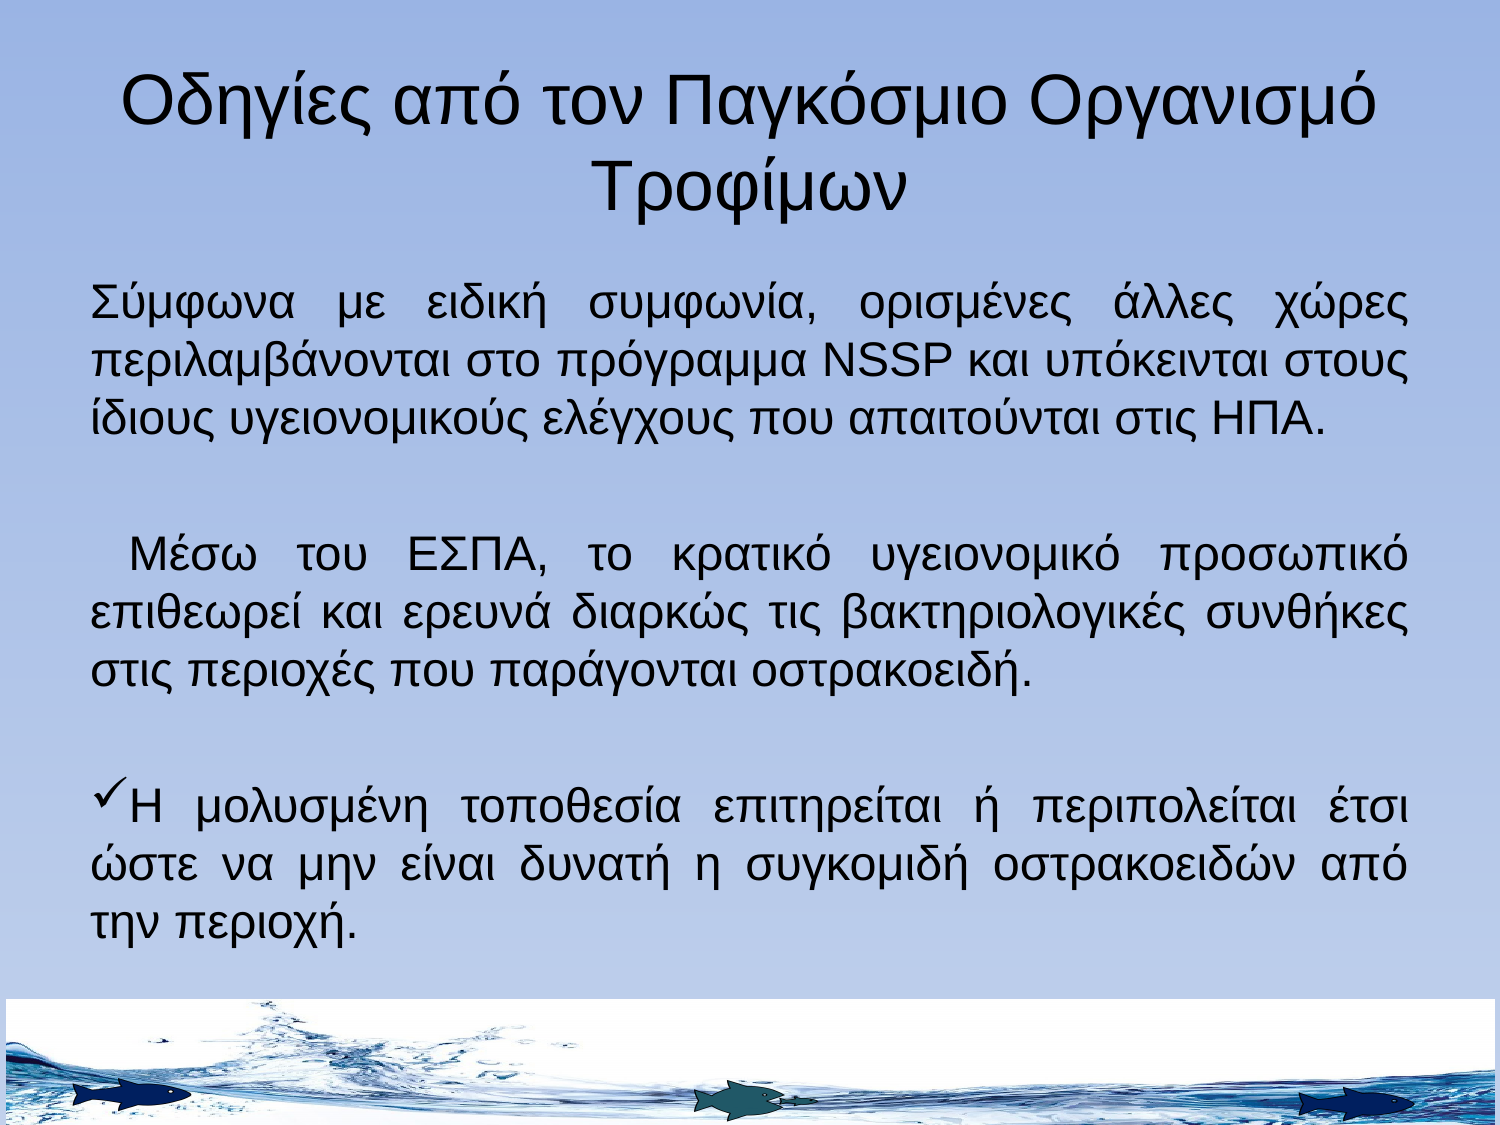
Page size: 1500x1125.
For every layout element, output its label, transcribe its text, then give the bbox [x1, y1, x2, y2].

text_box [5, 999, 1495, 1125]
title Οδηγίες από τον Παγκόσμιο Οργανισμό Τροφίμων [75, 45, 1425, 233]
list Σύμφωνα με ειδική συμφωνία, ορισμένες άλλες χώρες περιλαμβάνονται στο πρόγραμμα NSSP και υπόκεινται στους ίδιους υγειονομικούς ελέγχους που απαιτούνται στις ΗΠΑ. Μέσω του ΕΣΠΑ, το κρατικό υγειονομικό προσωπικό επιθεωρεί και ερευνά διαρκώς τις βακτηριολογικές συνθήκες στις περιοχές που παράγονται οστρακοειδή. Η μολυσμένη τοποθεσία επιτηρείται ή περιπολείται έτσι ώστε να μην είναι δυνατή η συγκομιδή οστρακοειδών από την περιοχή. [75, 262, 1425, 997]
